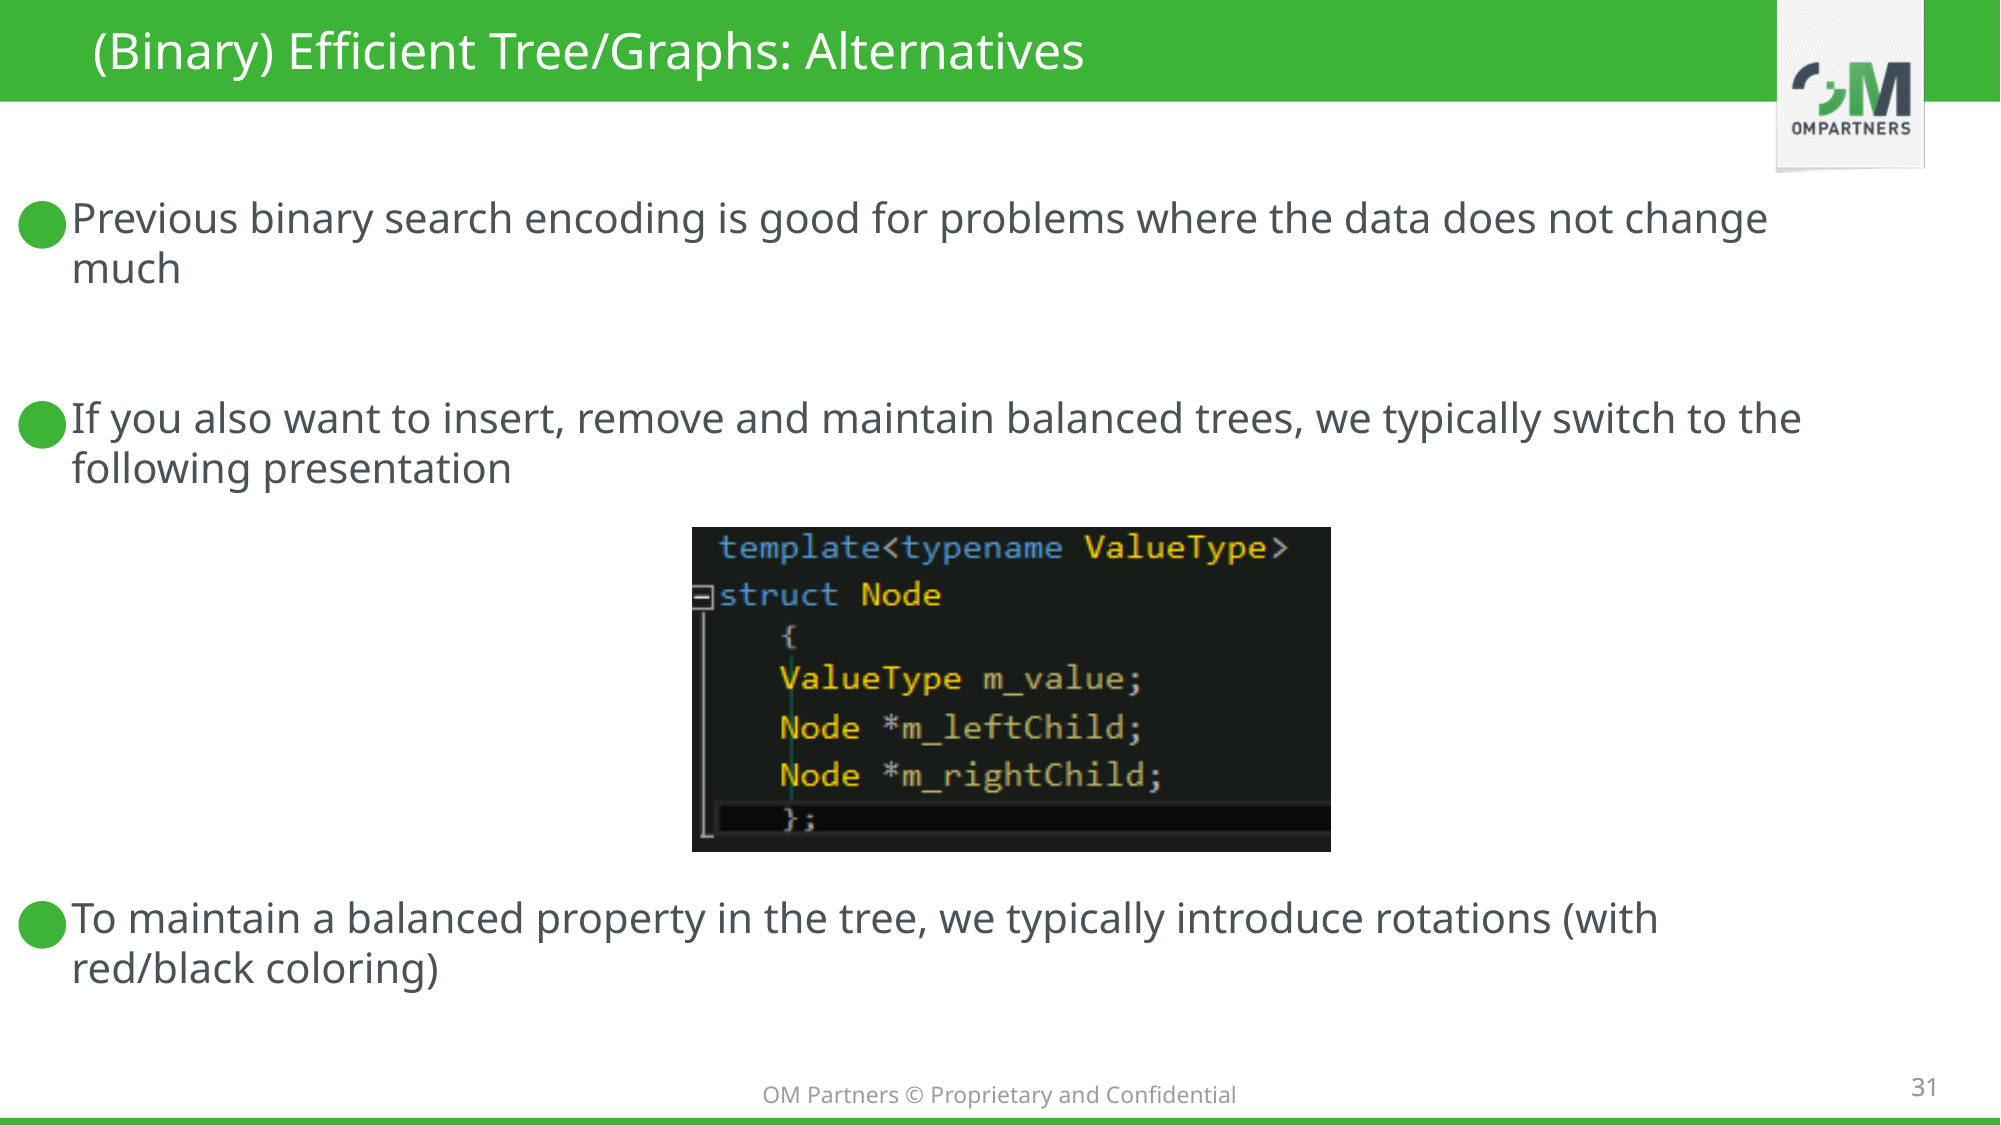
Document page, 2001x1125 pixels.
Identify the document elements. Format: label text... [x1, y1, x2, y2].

picture [1773, 0, 1926, 173]
picture [692, 526, 1331, 852]
title (Binary) Efficient Tree/Graphs: Alternatives [78, 11, 1914, 125]
list Previous binary search encoding is good for problems where the data does not change much If you also want to insert, remove and maintain balanced trees, we typically switch to the following presentation To maintain a balanced property in the tree, we typically introduce rotations (with red/black coloring) [0, 184, 1835, 1059]
